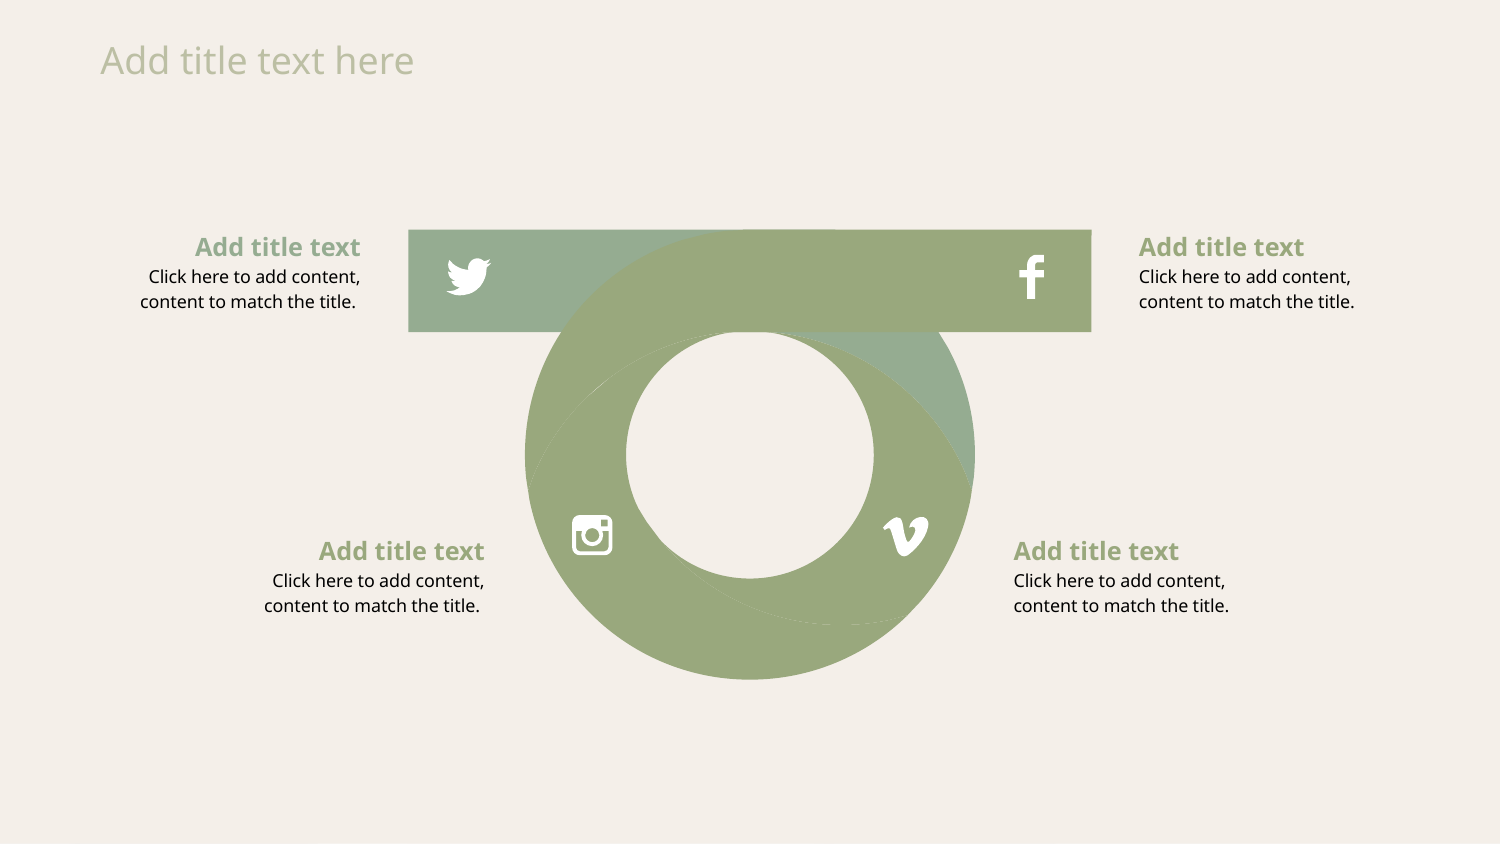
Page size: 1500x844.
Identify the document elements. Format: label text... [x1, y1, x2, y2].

text_box Add title text here [100, 28, 450, 91]
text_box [200, 534, 403, 639]
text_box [1097, 534, 1305, 639]
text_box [1126, 230, 1430, 335]
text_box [76, 230, 373, 335]
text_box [408, 229, 1092, 680]
